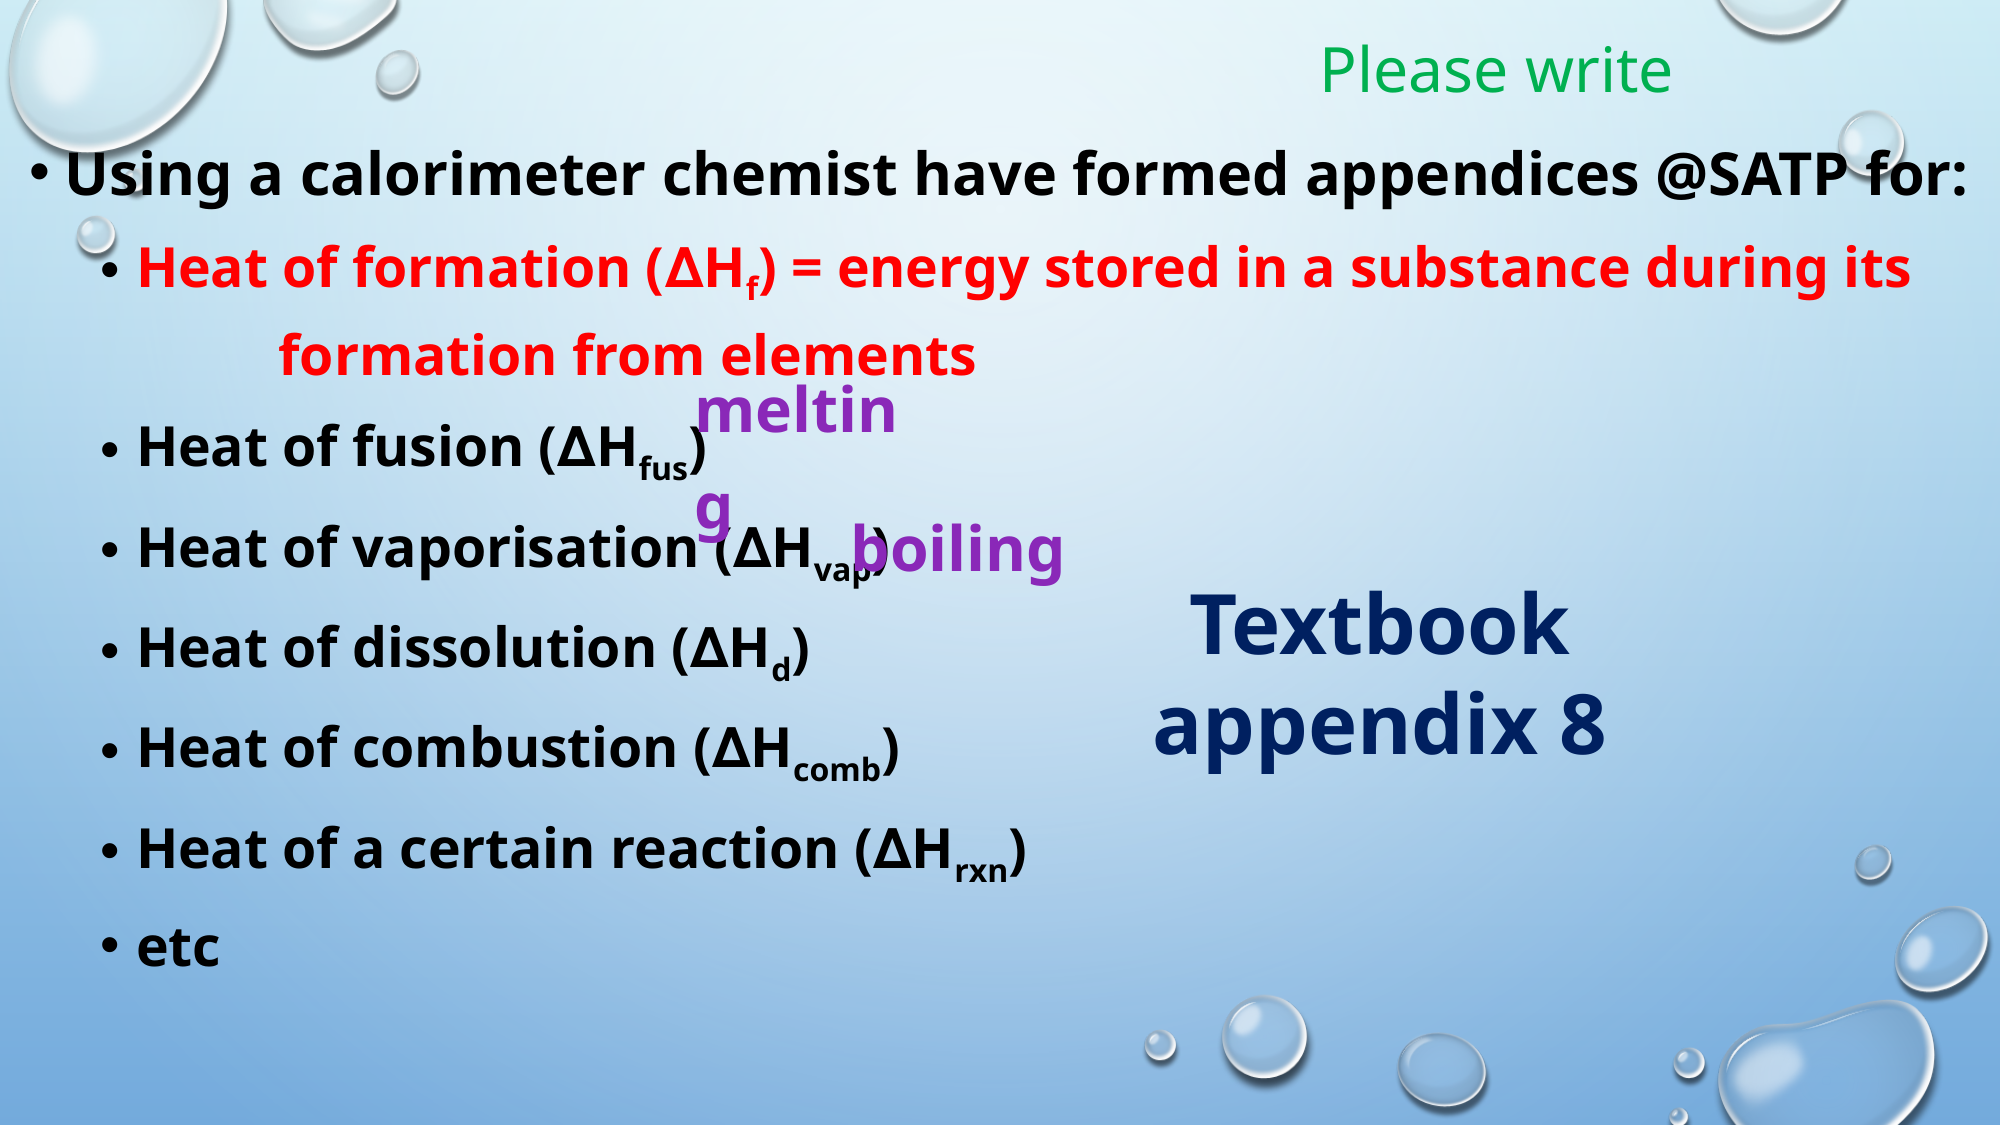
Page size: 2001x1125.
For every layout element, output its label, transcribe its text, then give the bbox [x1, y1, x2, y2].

text_box melting [679, 362, 952, 553]
text_box Please write [1089, 22, 1905, 113]
list Using a calorimeter chemist have formed appendices @SATP for: Heat of formation (∆Hf) = energy stored in a substance during its formation from elements Heat of fusion (∆Hfus) Heat of vaporisation (∆Hvap) Heat of dissolution (∆Hd) Heat of combustion (∆Hcomb) Heat of a certain reaction (∆Hrxn) etc [14, 113, 2000, 1072]
text_box boiling [836, 480, 1109, 596]
text_box Textbook appendix 8 [1108, 564, 1653, 779]
picture [0, 0, 2000, 1125]
